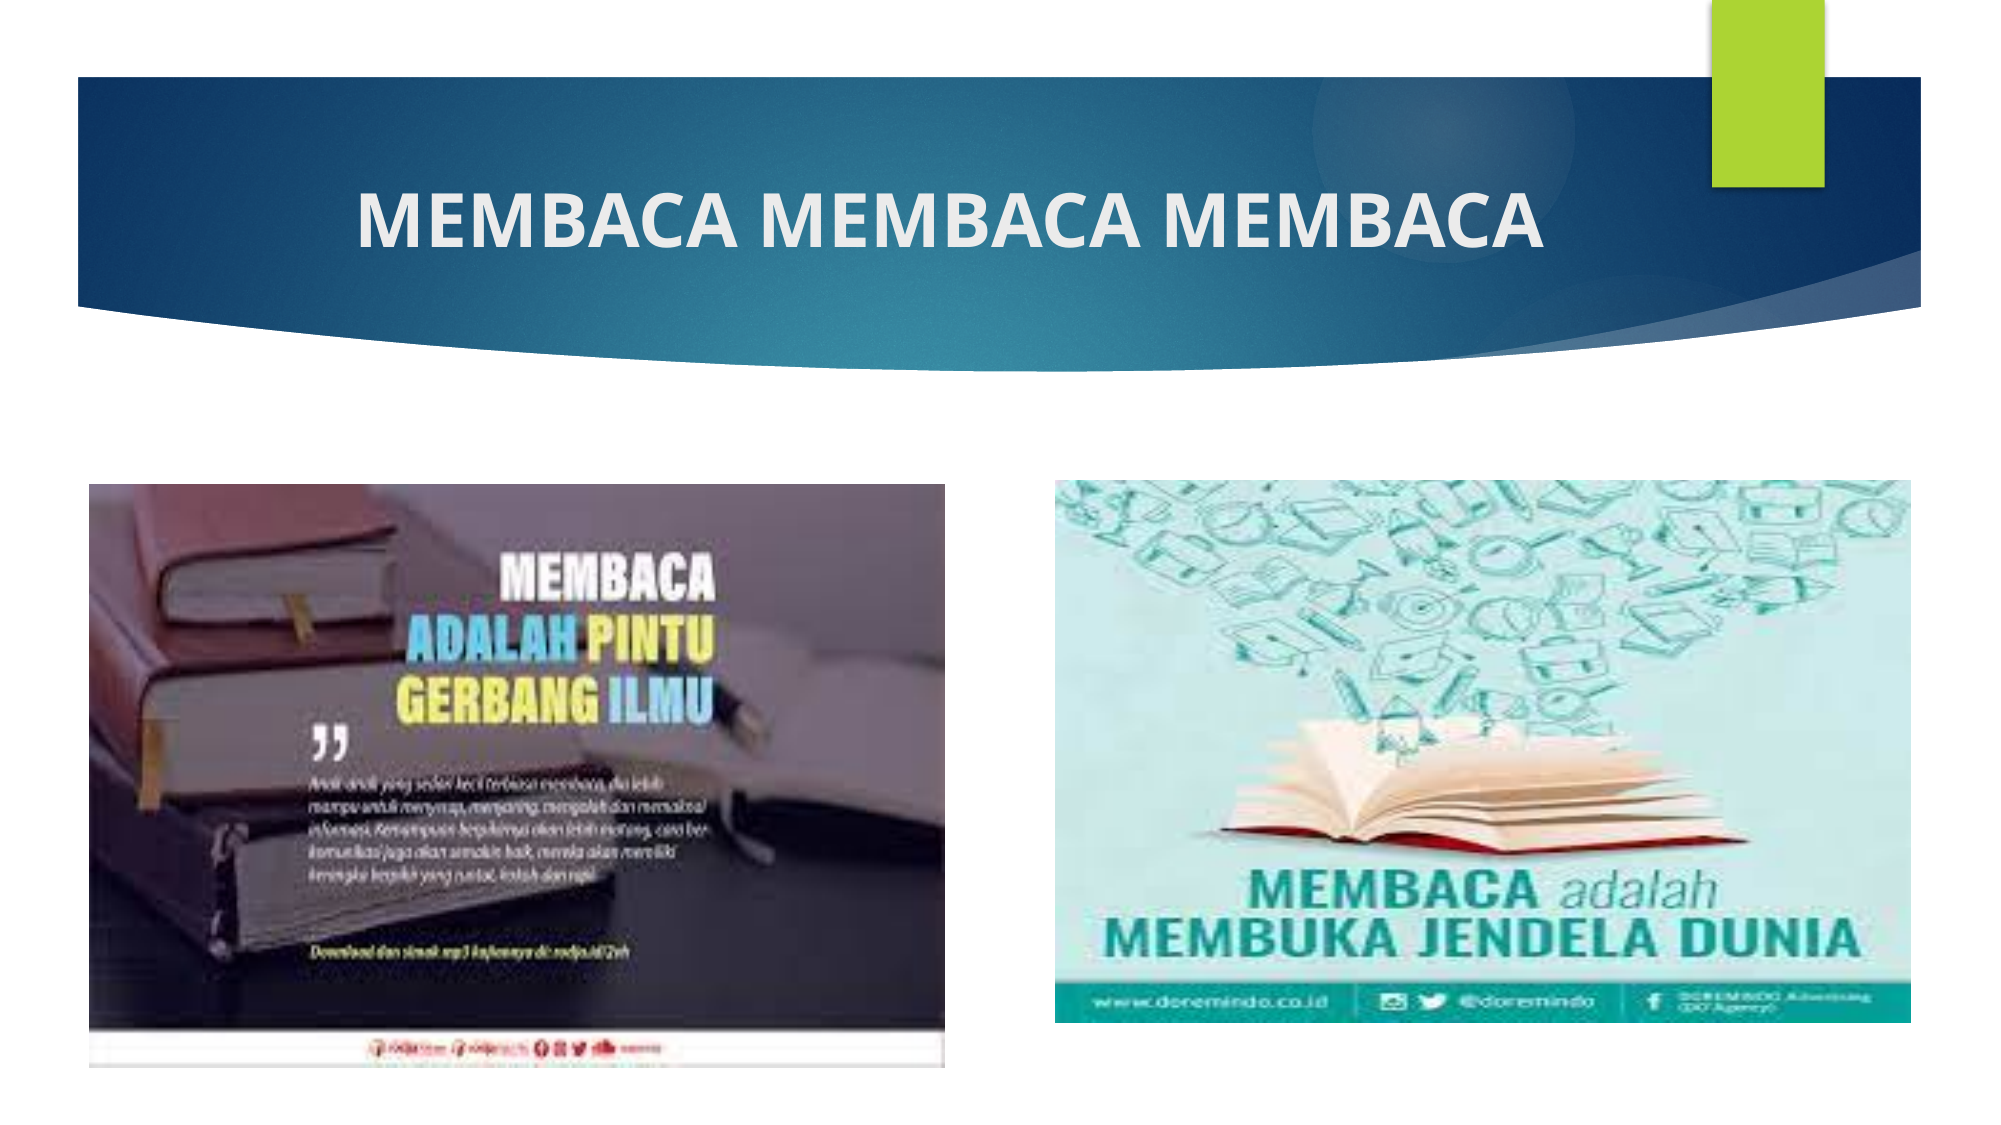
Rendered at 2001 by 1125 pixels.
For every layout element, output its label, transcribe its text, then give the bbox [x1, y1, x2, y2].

title MEMBACA MEMBACA MEMBACA [189, 159, 1711, 276]
picture [89, 484, 945, 1069]
picture [1055, 480, 1911, 1023]
